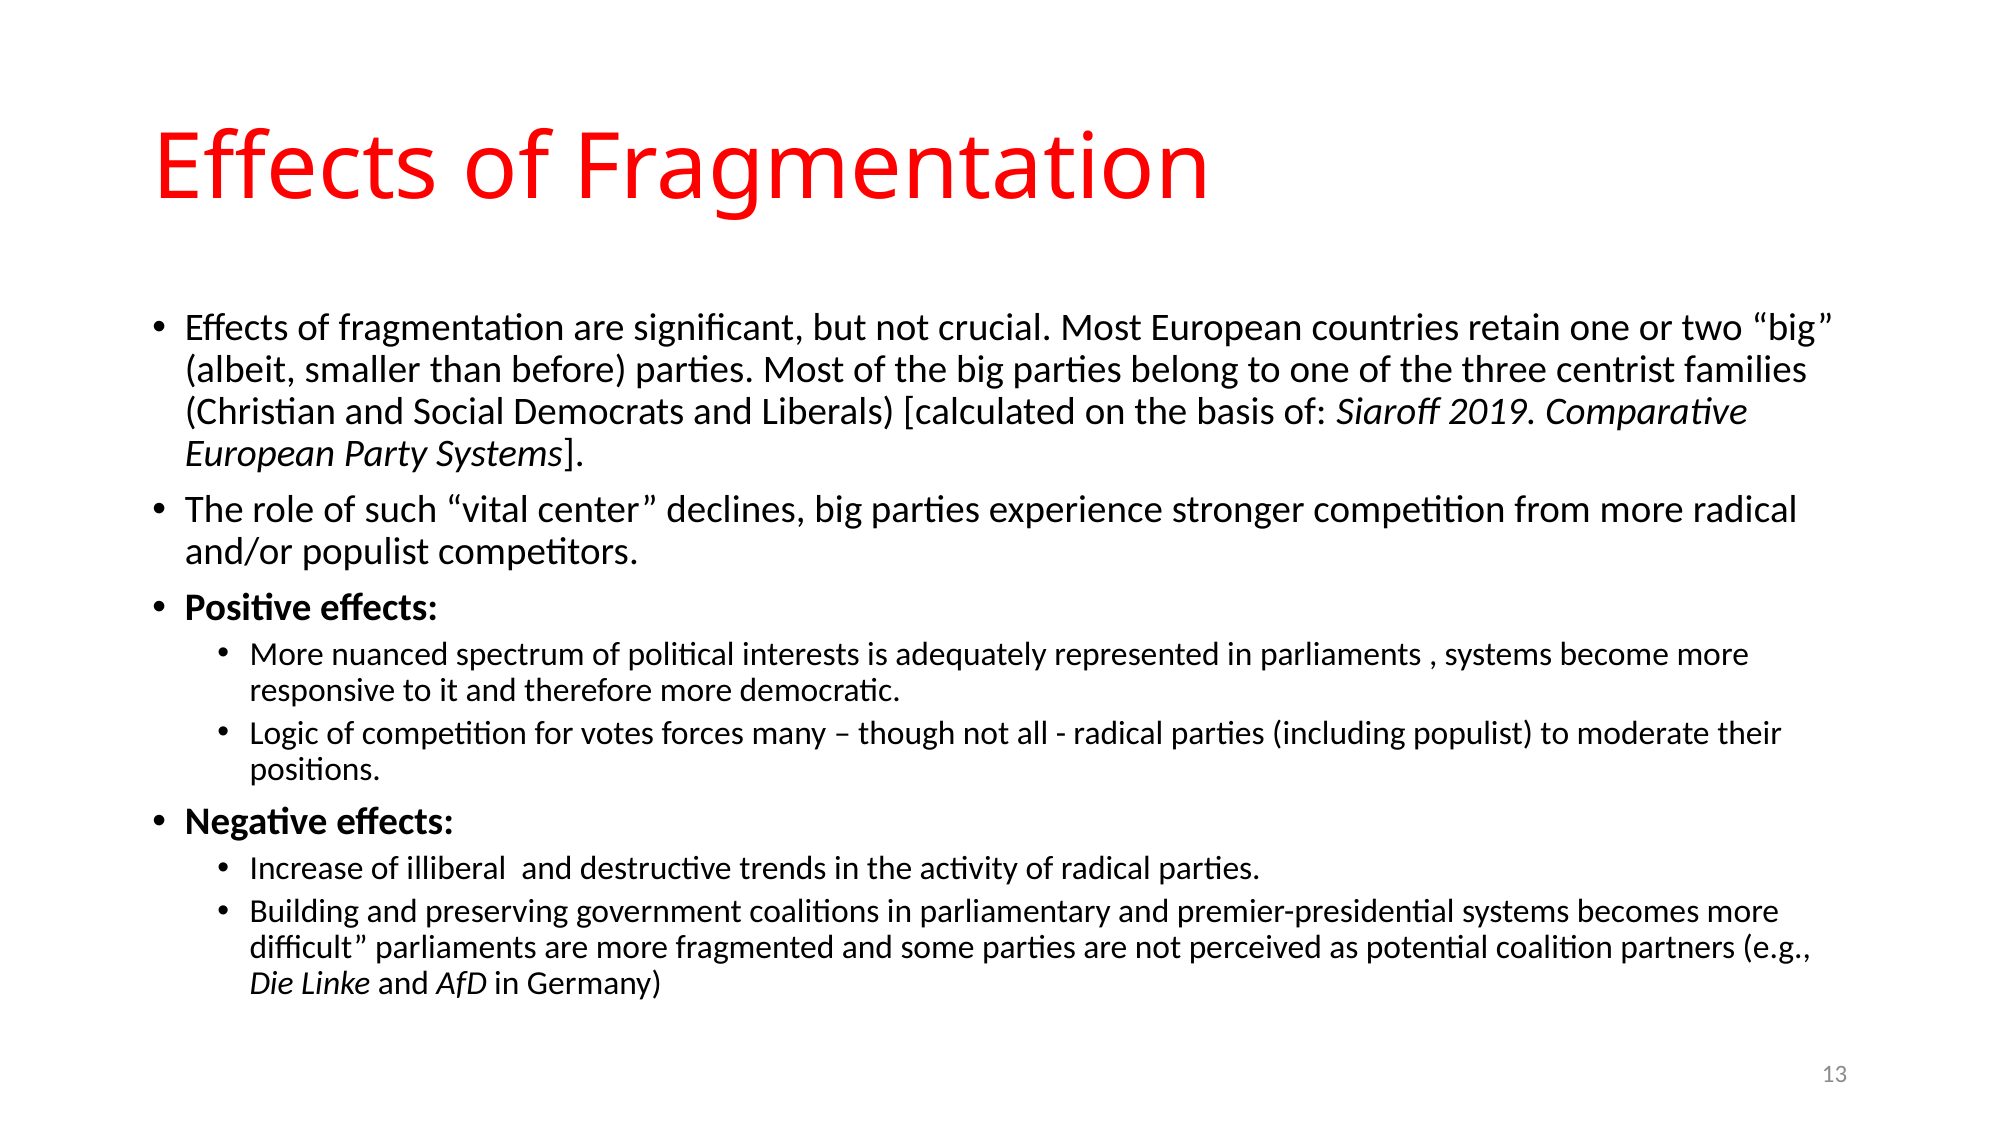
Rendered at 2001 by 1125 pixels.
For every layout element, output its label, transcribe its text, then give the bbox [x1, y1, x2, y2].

title Effects of Fragmentation [137, 59, 1863, 278]
slide_number 13 [1412, 1042, 1863, 1103]
list Effects of fragmentation are significant, but not crucial. Most European countries retain one or two “big” (albeit, smaller than before) parties. Most of the big parties belong to one of the three centrist families (Christian and Social Democrats and Liberals) [calculated on the basis of: Siaroff 2019. Comparative European Party Systems]. The role of such “vital center” declines, big parties experience stronger competition from more radical and/or populist competitors. Positive effects: More nuanced spectrum of political interests is adequately represented in parliaments , systems become more responsive to it and therefore more democratic. Logic of competition for votes forces many – though not all - radical parties (including populist) to moderate their positions. Negative effects: Increase of illiberal and destructive trends in the activity of radical parties. Building and preserving government coalitions in parliamentary and premier-presidential systems becomes more difficult” parliaments are more fragmented and some parties are not perceived as potential coalition partners (e.g., Die Linke and AfD in Germany) [137, 299, 1863, 1014]
